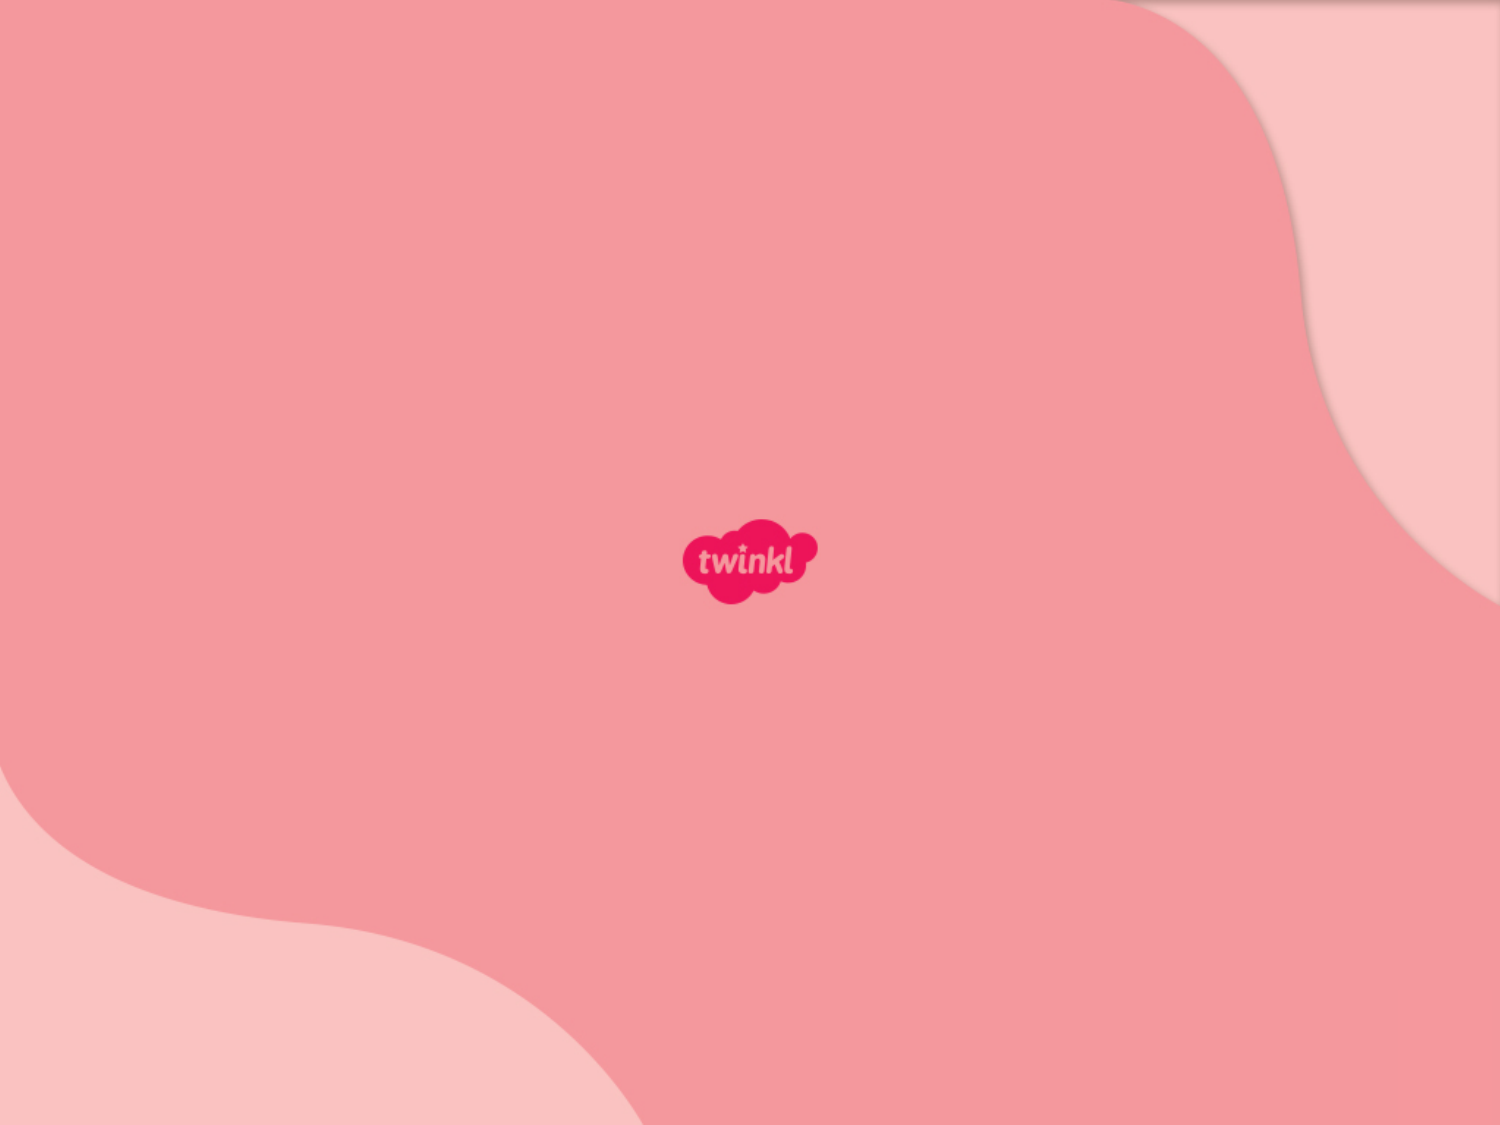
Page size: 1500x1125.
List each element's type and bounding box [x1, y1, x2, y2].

picture [0, 0, 1500, 1125]
text_box [664, 500, 834, 621]
